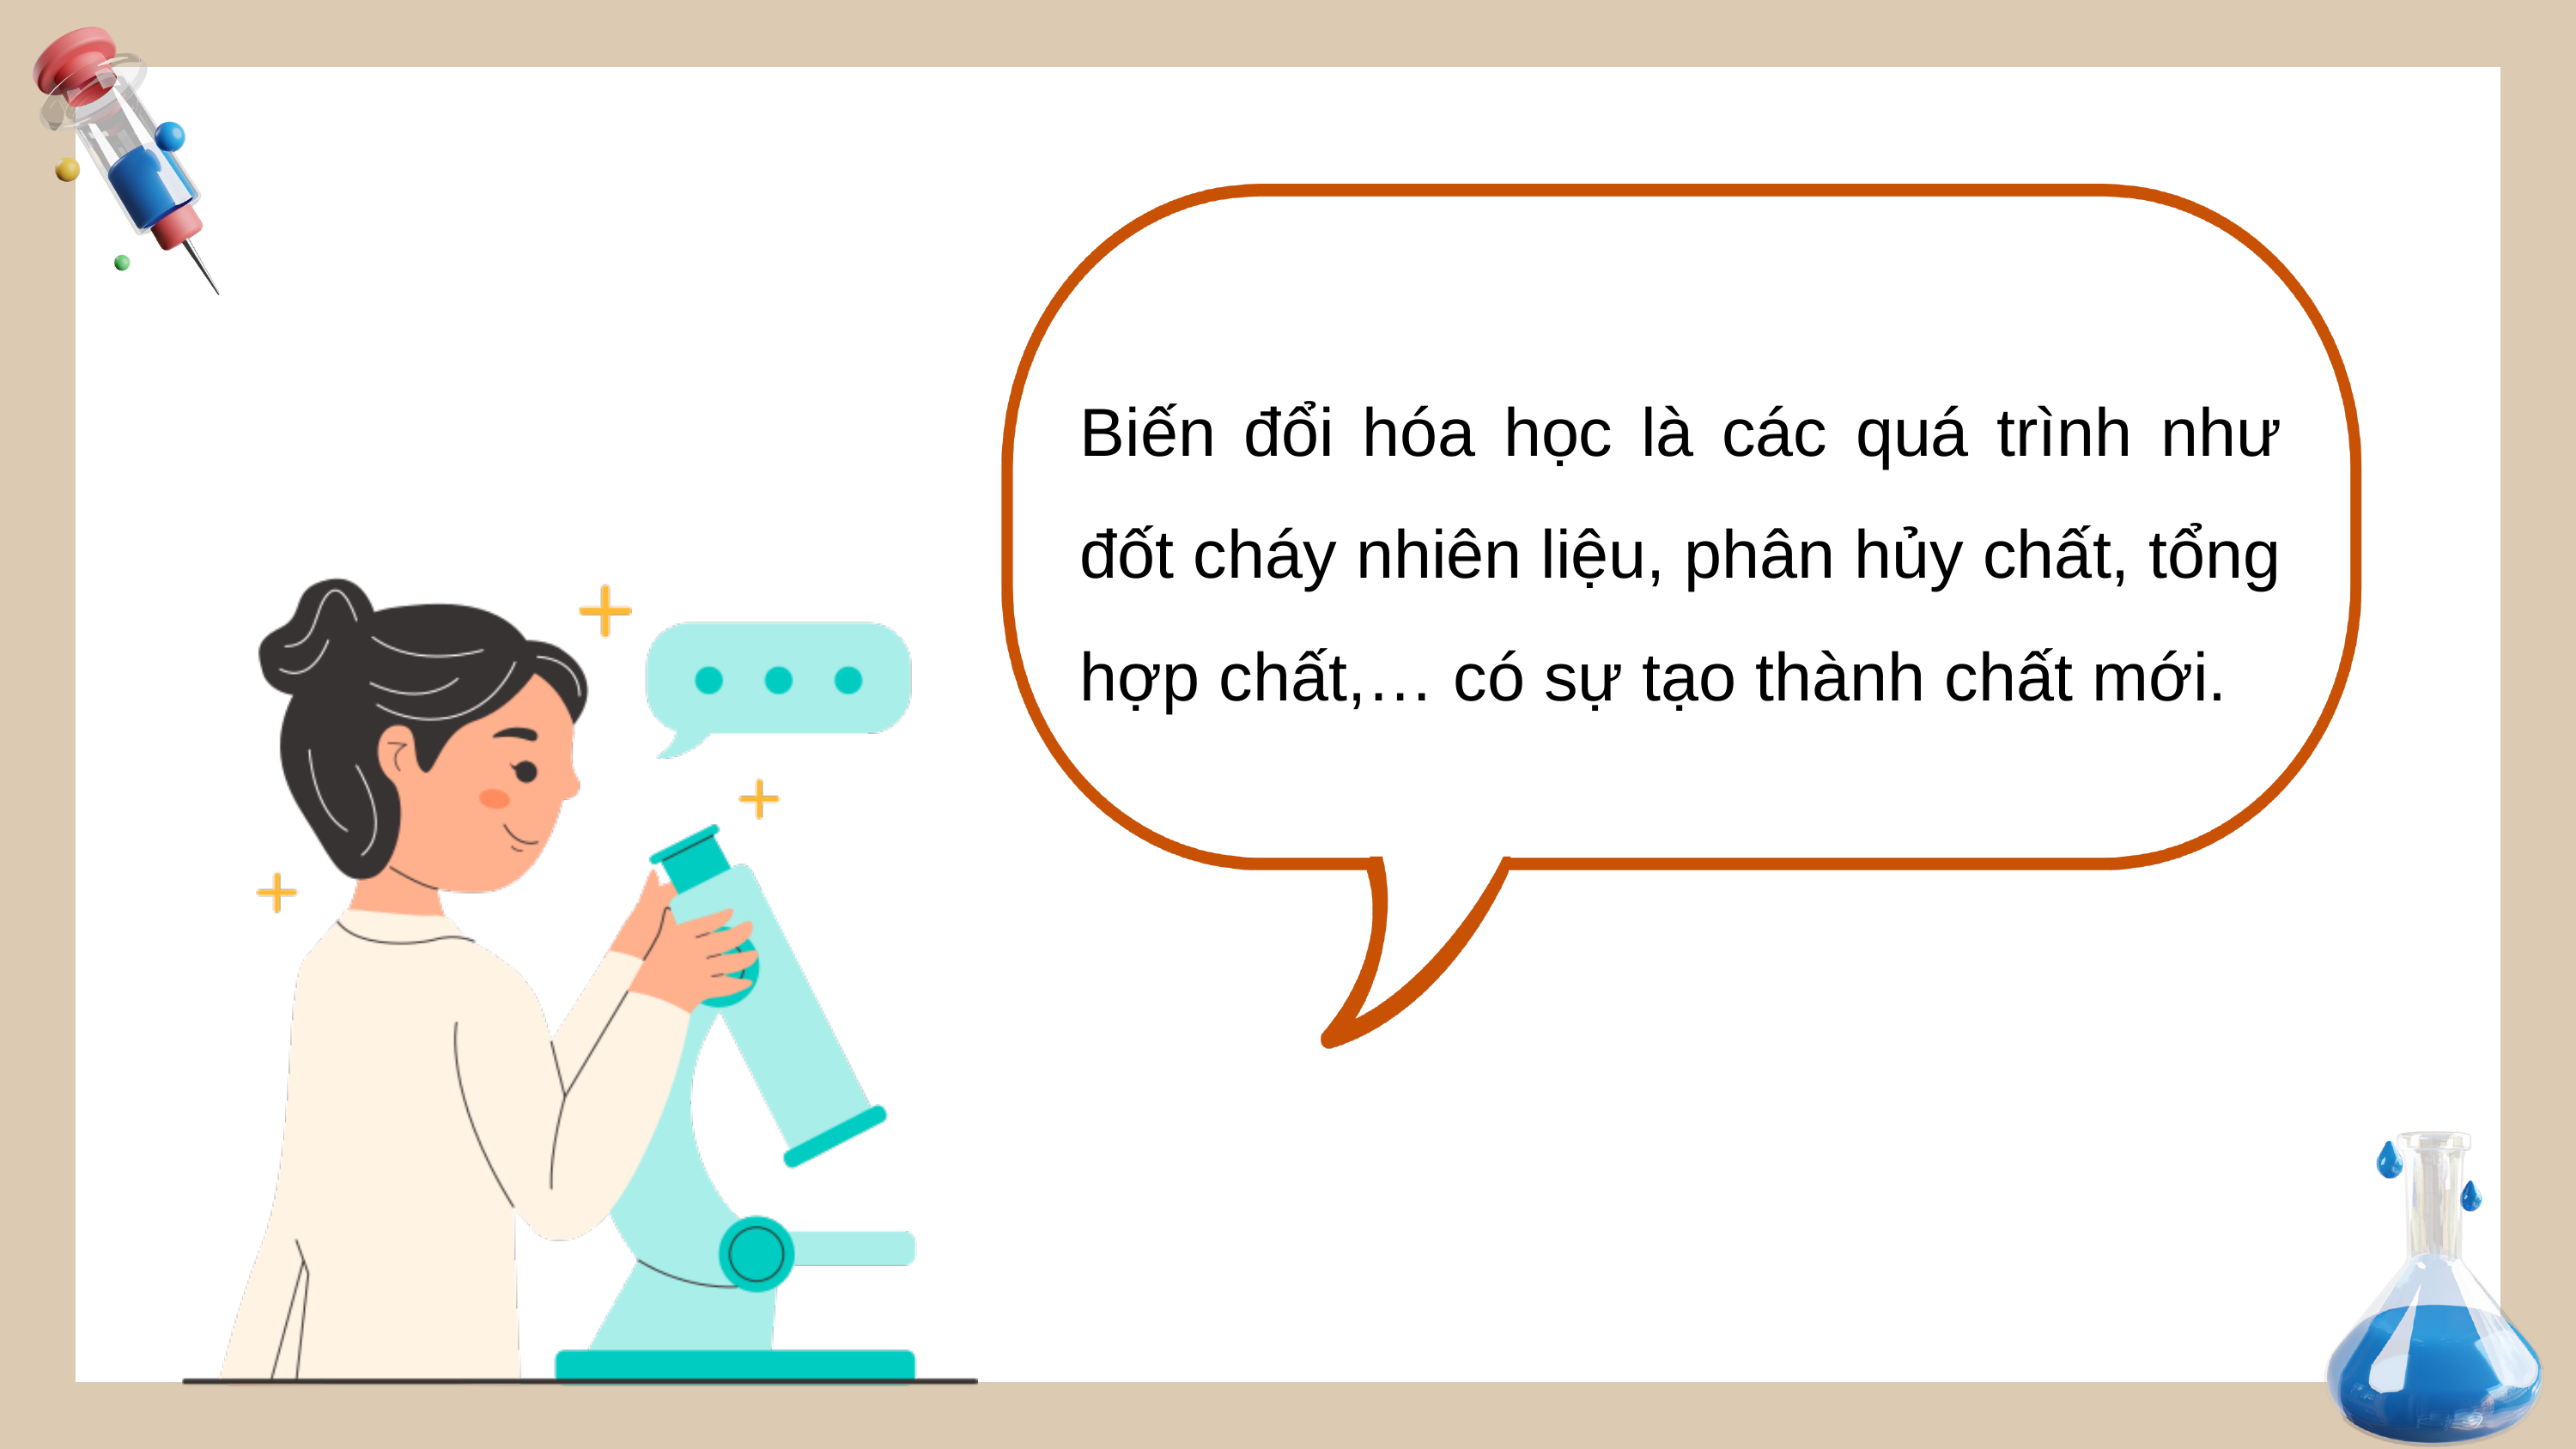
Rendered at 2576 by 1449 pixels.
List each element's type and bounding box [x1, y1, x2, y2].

text_box [76, 66, 2500, 1382]
picture [32, 26, 221, 295]
picture [1000, 184, 2362, 1051]
picture [182, 513, 978, 1390]
picture [2323, 1131, 2544, 1448]
